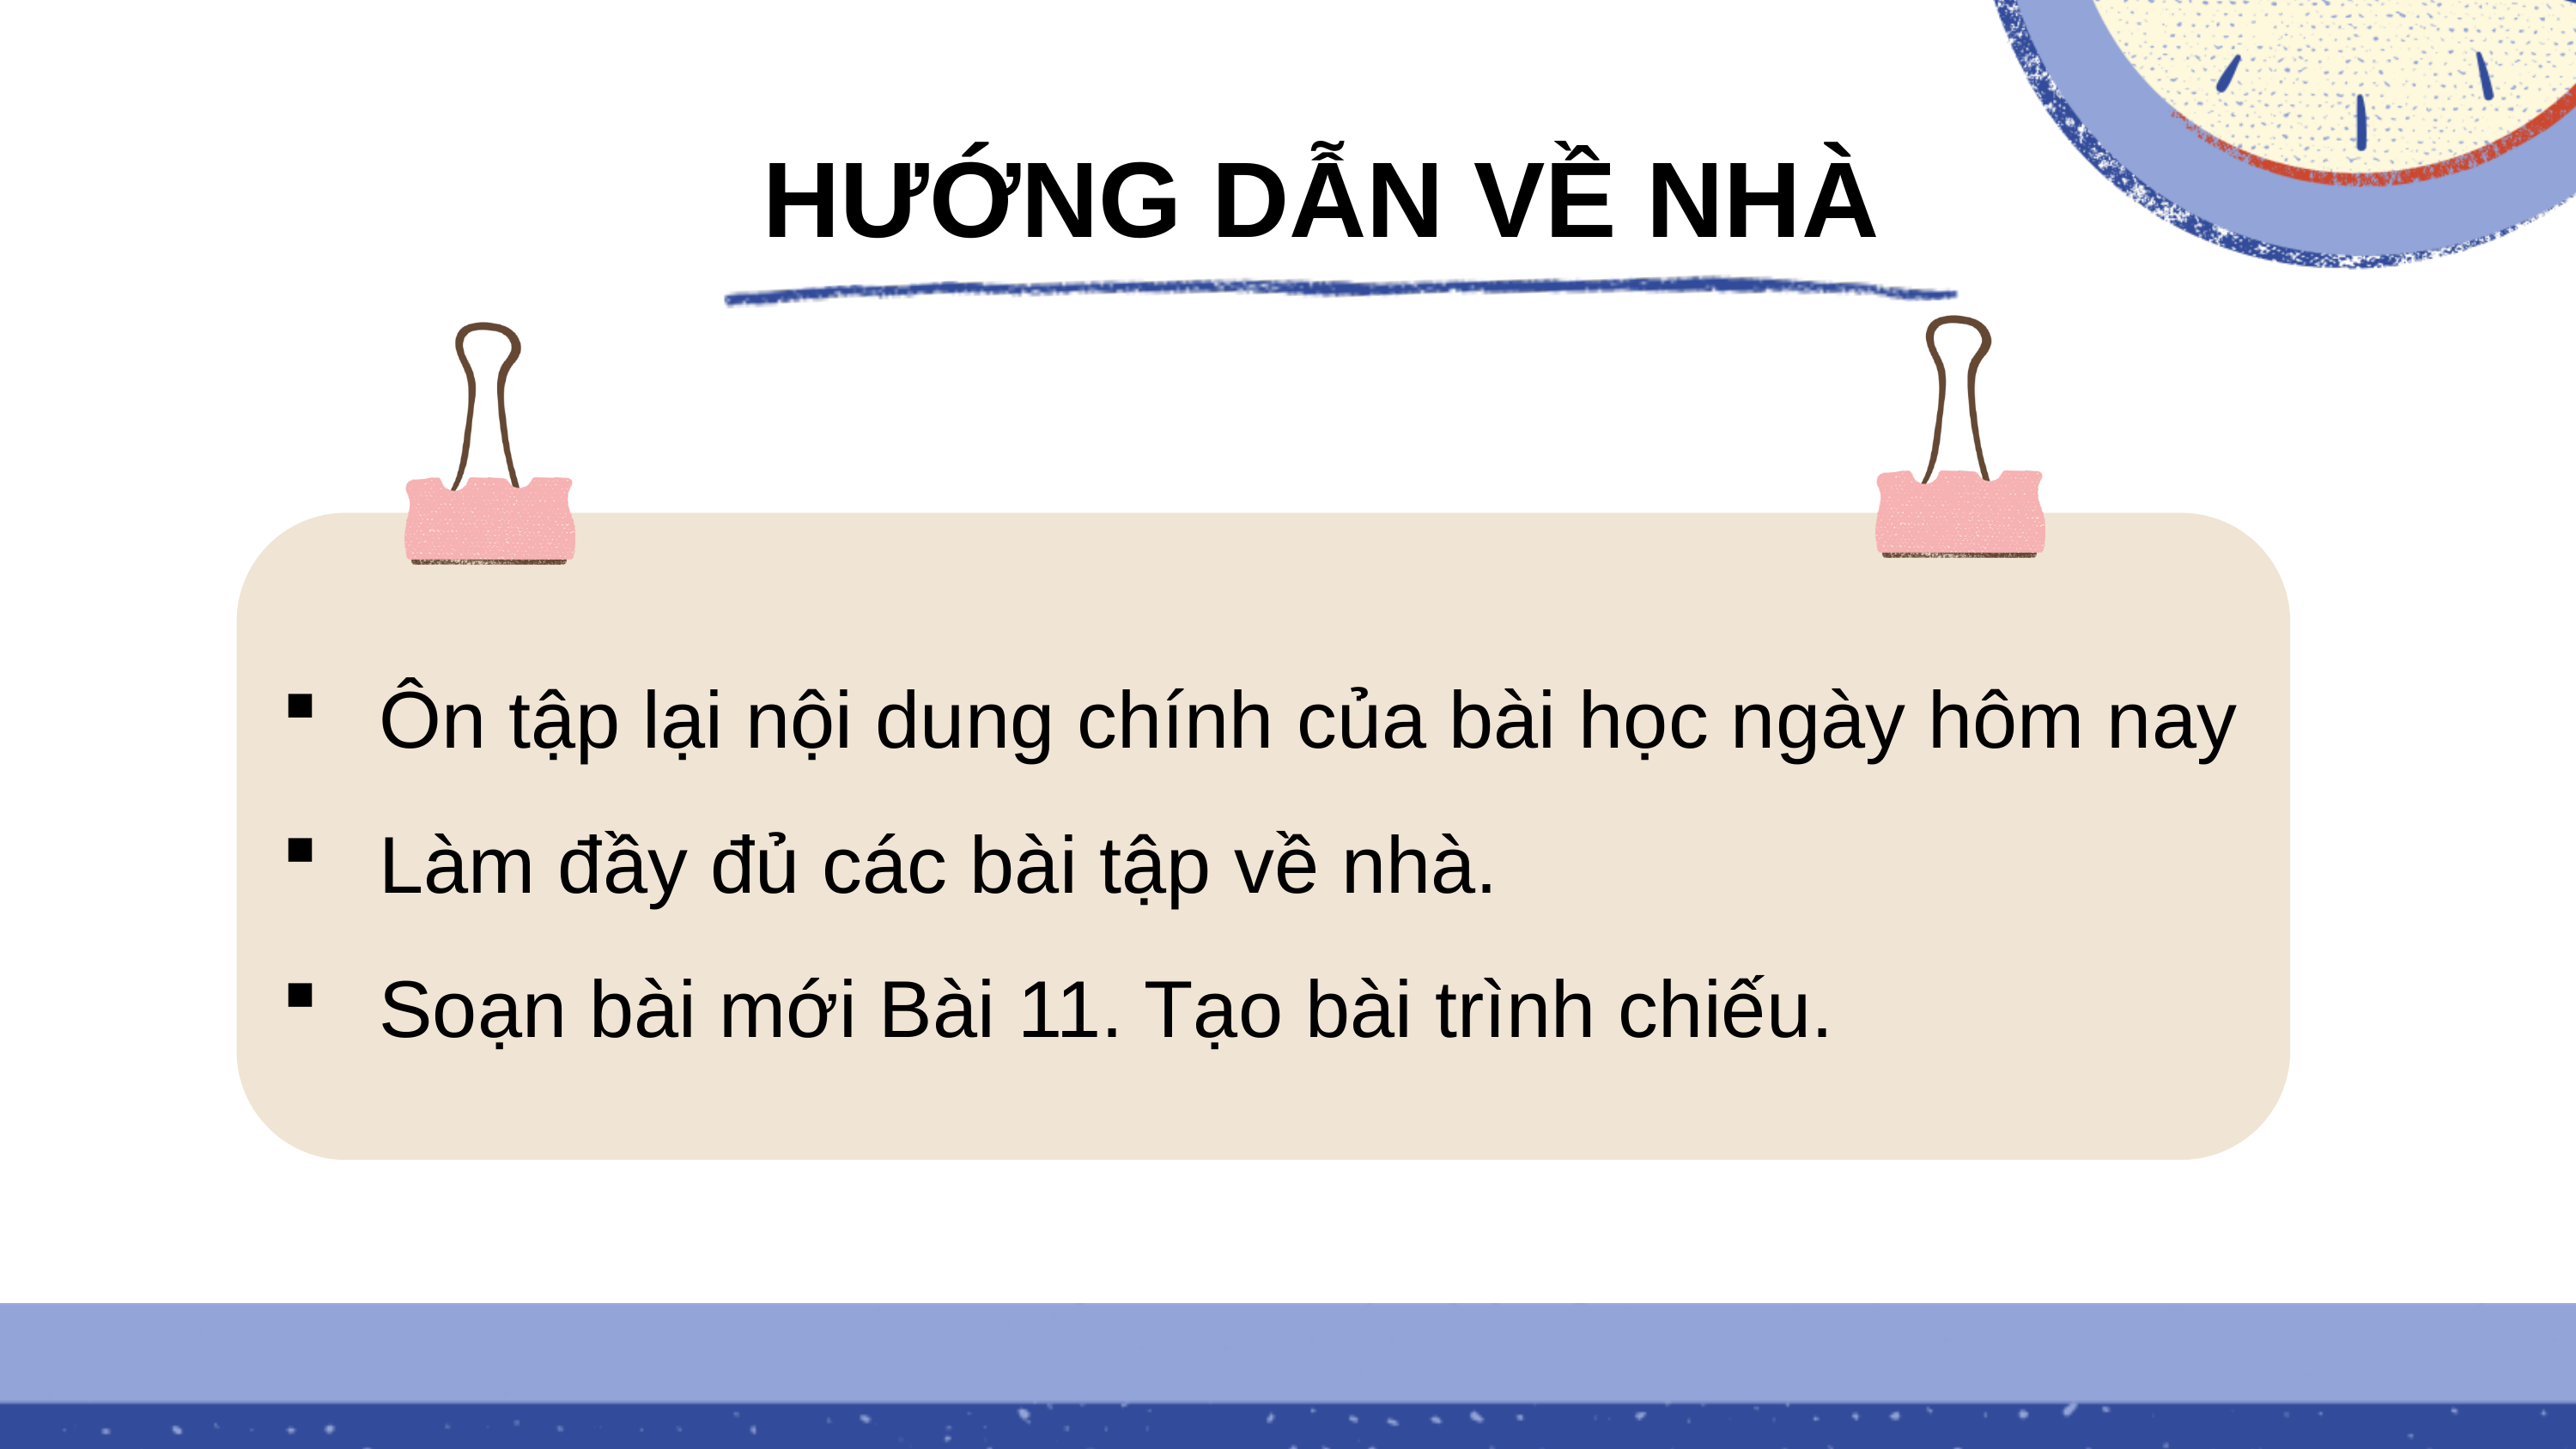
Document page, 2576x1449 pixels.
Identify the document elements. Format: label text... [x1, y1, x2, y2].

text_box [238, 315, 2289, 1159]
text_box HƯỚNG DẪN VỀ NHÀ [729, 123, 1943, 264]
picture [723, 243, 1959, 315]
picture [1975, 0, 2576, 270]
picture [0, 1303, 2576, 1449]
